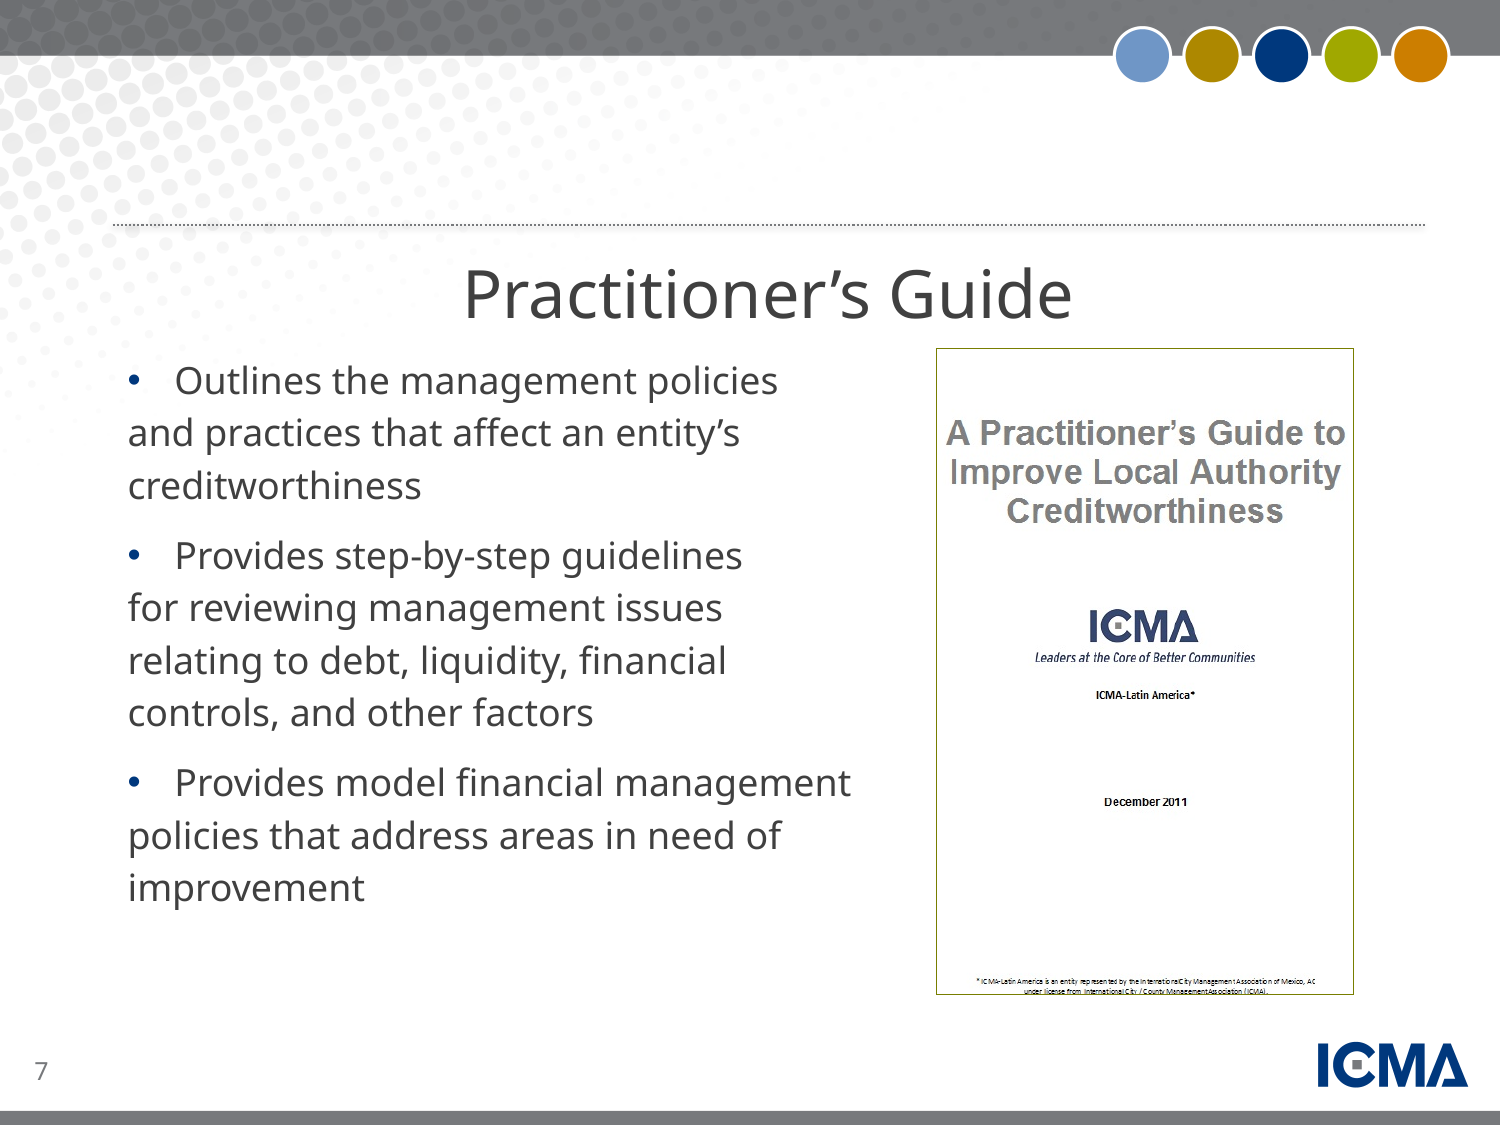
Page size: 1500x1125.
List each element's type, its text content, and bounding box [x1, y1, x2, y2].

picture [0, 0, 1500, 1125]
list Practitioner’s Guide Outlines the management policies and practices that affect an entity’s creditworthiness Provides step-by-step guidelines for reviewing management issues relating to debt, liquidity, financial controls, and other factors Provides model financial management policies that address areas in need of improvement [112, 244, 1425, 995]
